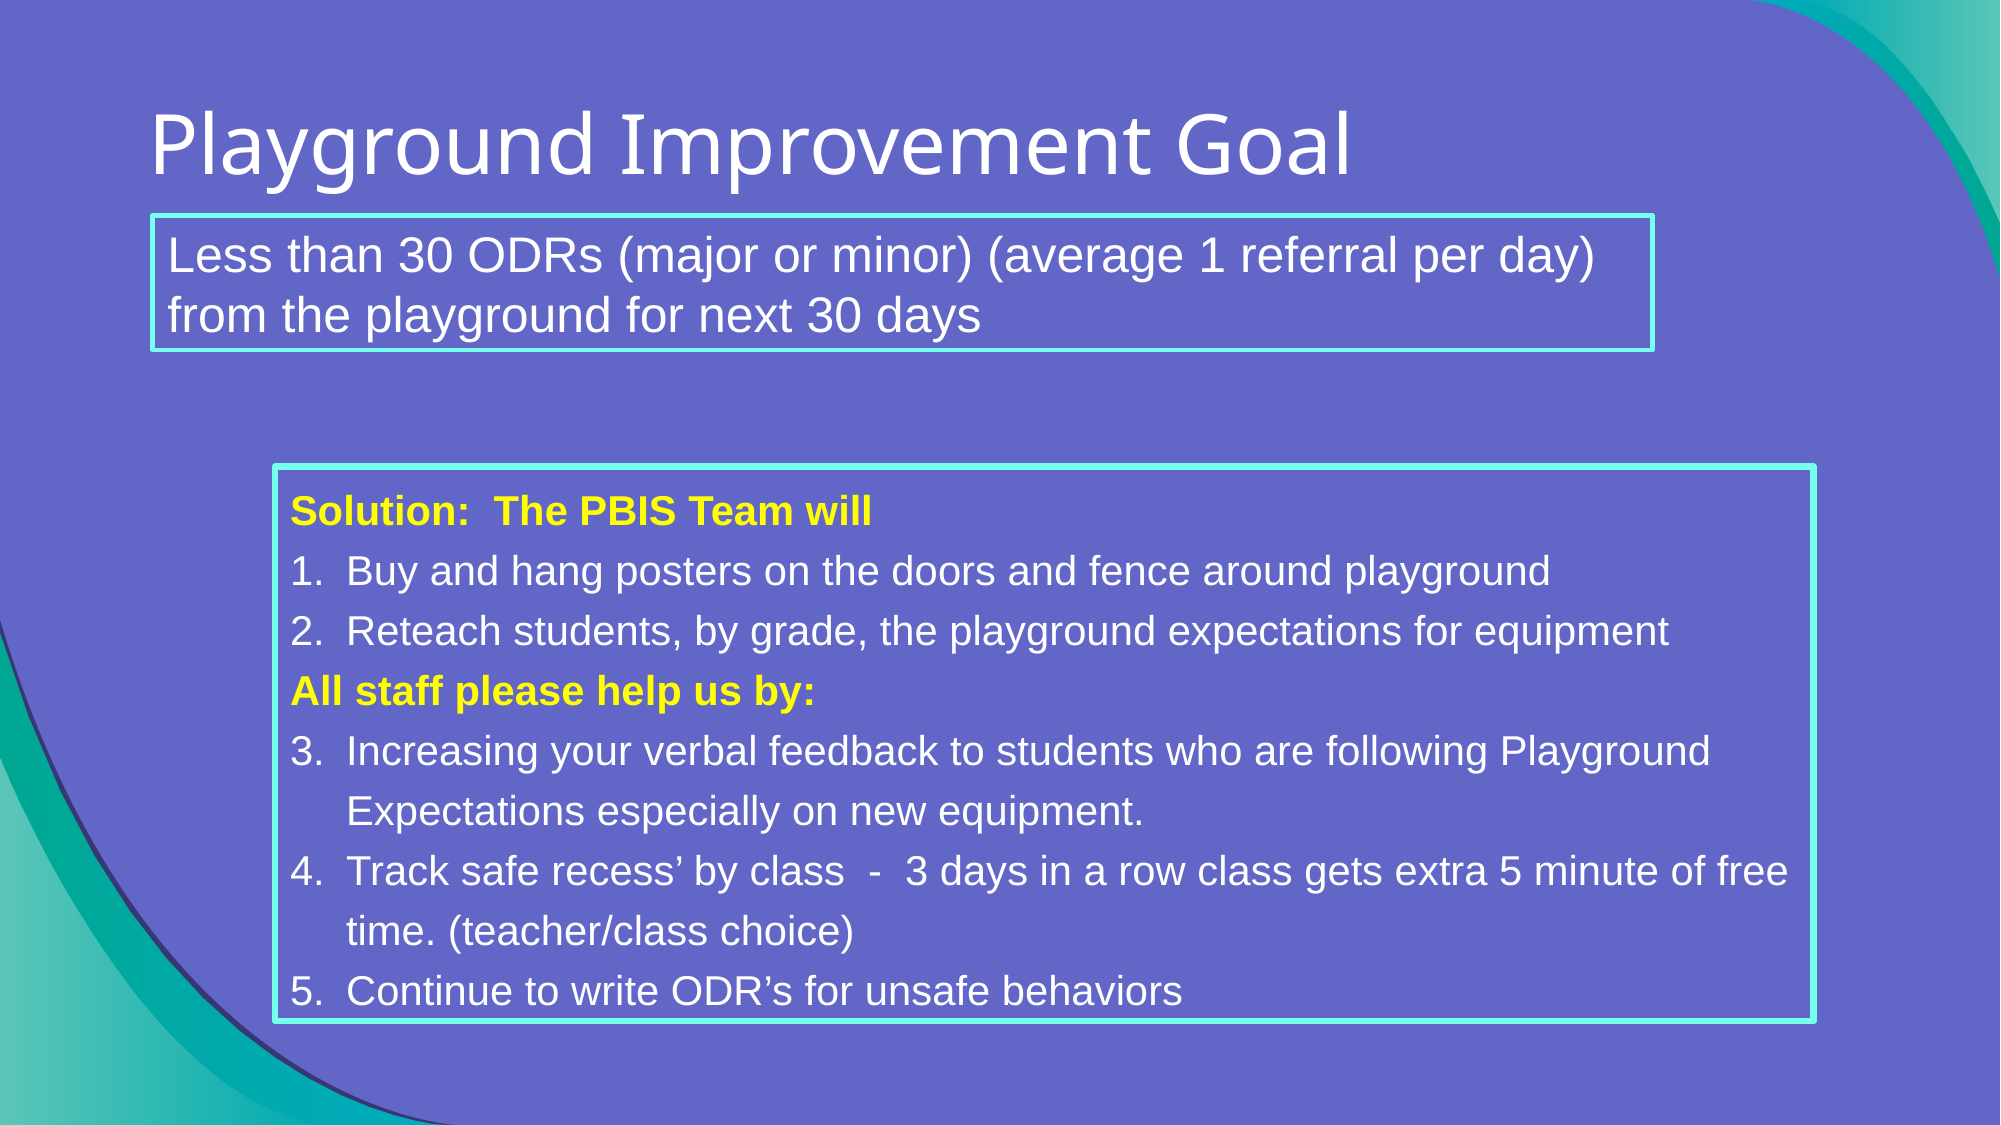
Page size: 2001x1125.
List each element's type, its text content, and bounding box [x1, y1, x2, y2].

text_box Less than 30 ODRs (major or minor) (average 1 referral per day) from the playground for next 30 days [152, 215, 1653, 351]
title Playground Improvement Goal [133, 76, 1672, 216]
text_box Solution: The PBIS Team will Buy and hang posters on the doors and fence around playground Reteach students, by grade, the playground expectations for equipment All staff please help us by: Increasing your verbal feedback to students who are following Playground Expectations especially on new equipment. Track safe recess’ by class - 3 days in a row class gets extra 5 minute of free time. (teacher/class choice) Continue to write ODR’s for unsafe behaviors [275, 466, 1814, 1022]
